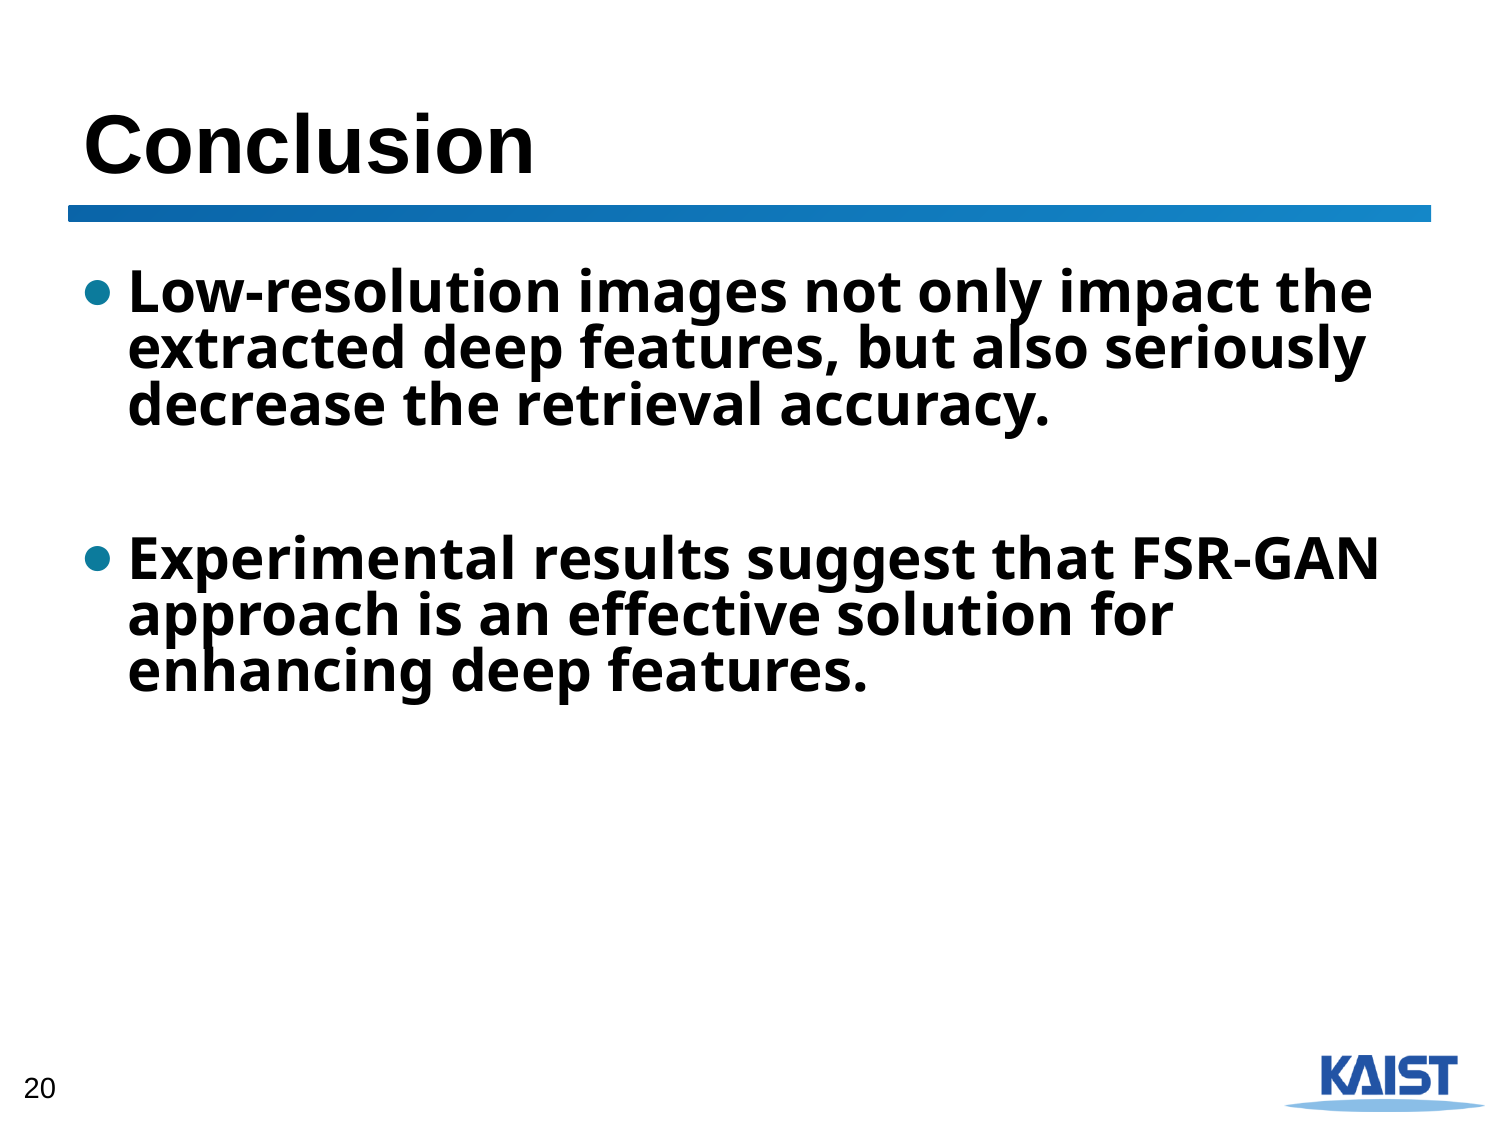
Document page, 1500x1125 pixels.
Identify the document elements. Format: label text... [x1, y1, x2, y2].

list Low-resolution images not only impact the extracted deep features, but also seriously decrease the retrieval accuracy. Experimental results suggest that FSR-GAN approach is an effective solution for enhancing deep features. [64, 260, 1430, 1092]
title Conclusion [68, 48, 1428, 198]
picture [1284, 1055, 1485, 1112]
